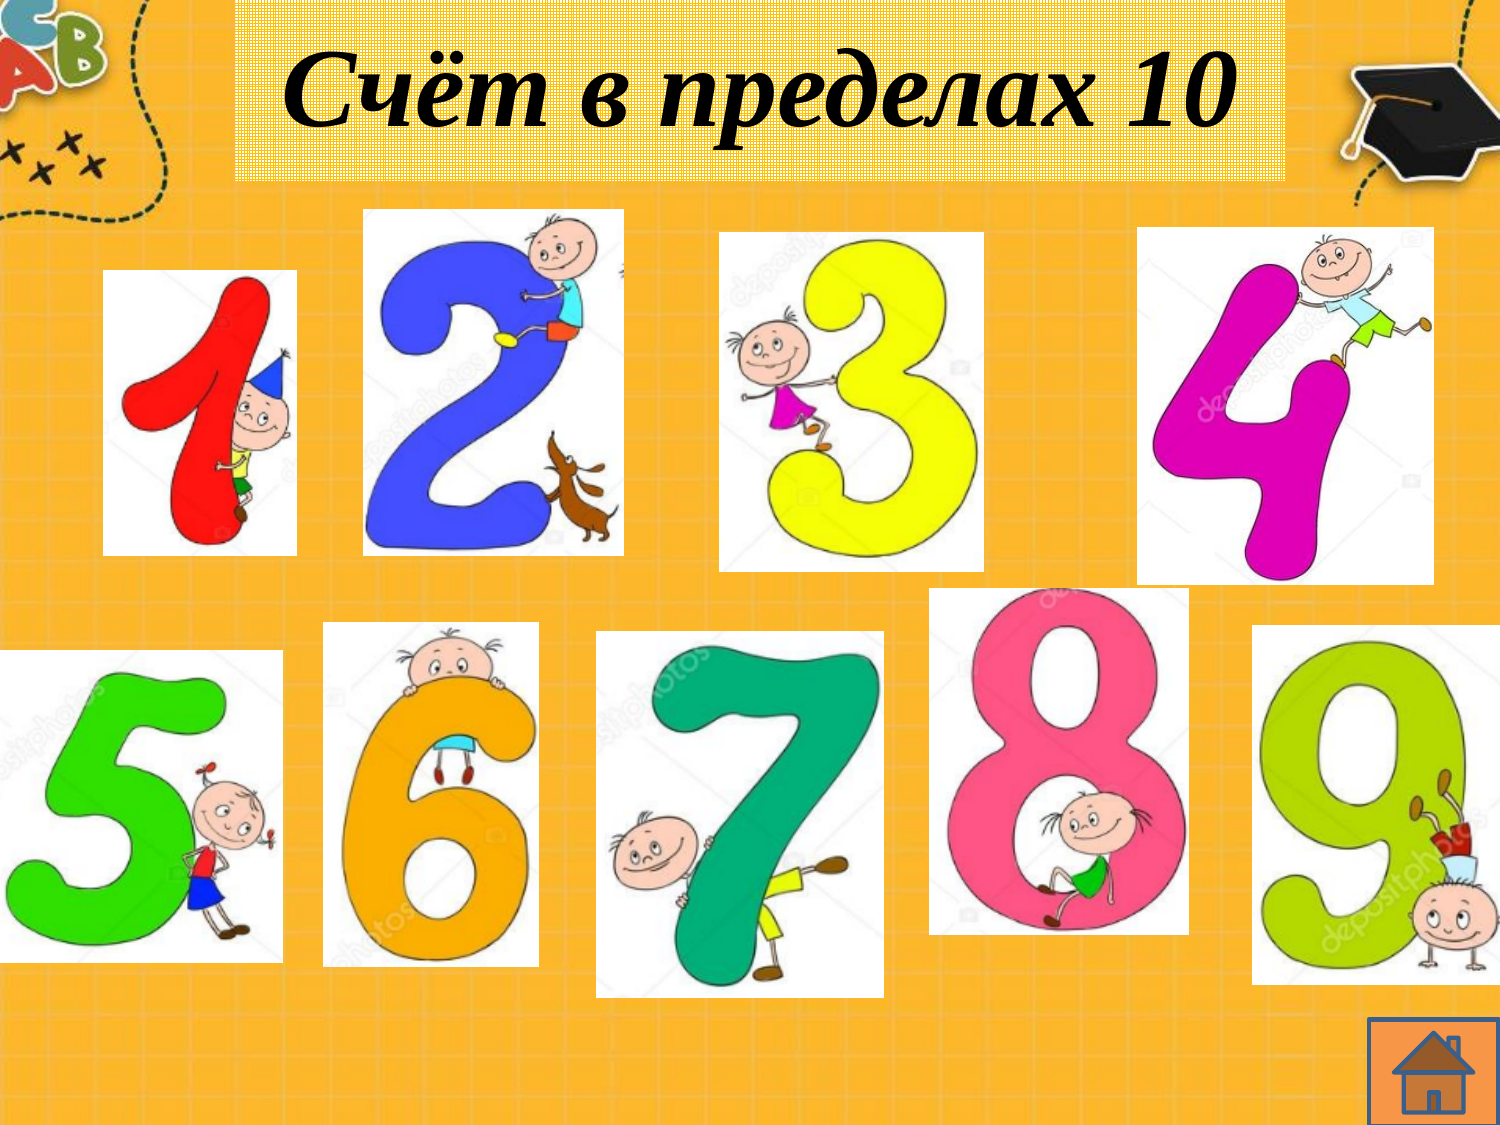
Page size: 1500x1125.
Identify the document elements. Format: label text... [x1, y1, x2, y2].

picture [0, 0, 1500, 1125]
text_box [1368, 1019, 1499, 1125]
title Счёт в пределах 10 [235, 0, 1286, 181]
